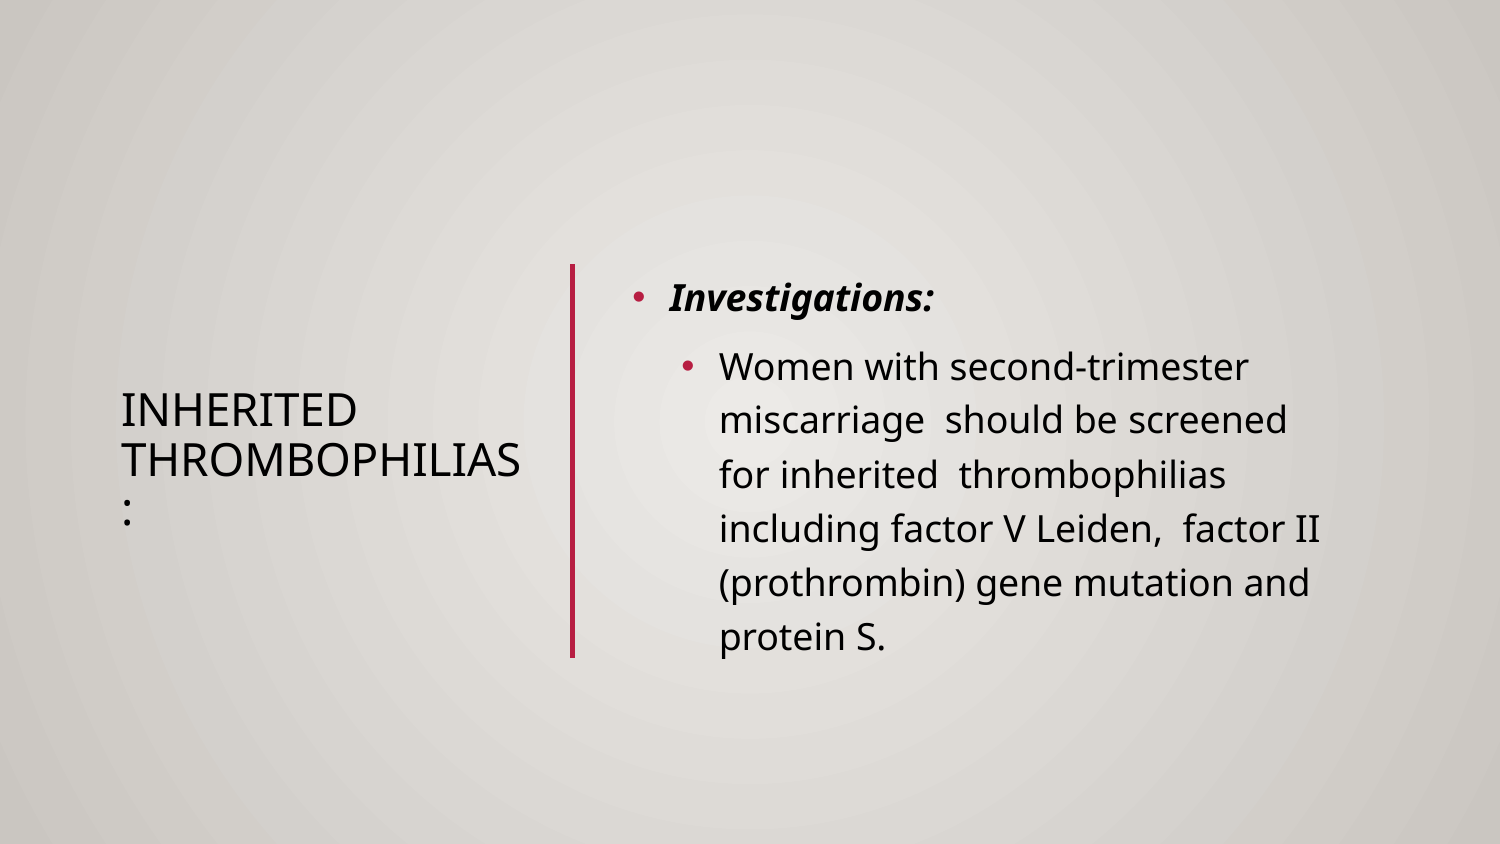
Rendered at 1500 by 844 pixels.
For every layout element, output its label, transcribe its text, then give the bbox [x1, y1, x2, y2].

text_box [0, 0, 1500, 844]
title Inherited thrombophilias: [103, 196, 540, 726]
text_box Investigations: Women with second-trimester miscarriage should be screened for inherited thrombophilias including factor V Leiden, factor II (prothrombin) gene mutation and protein S. [605, 196, 1361, 726]
